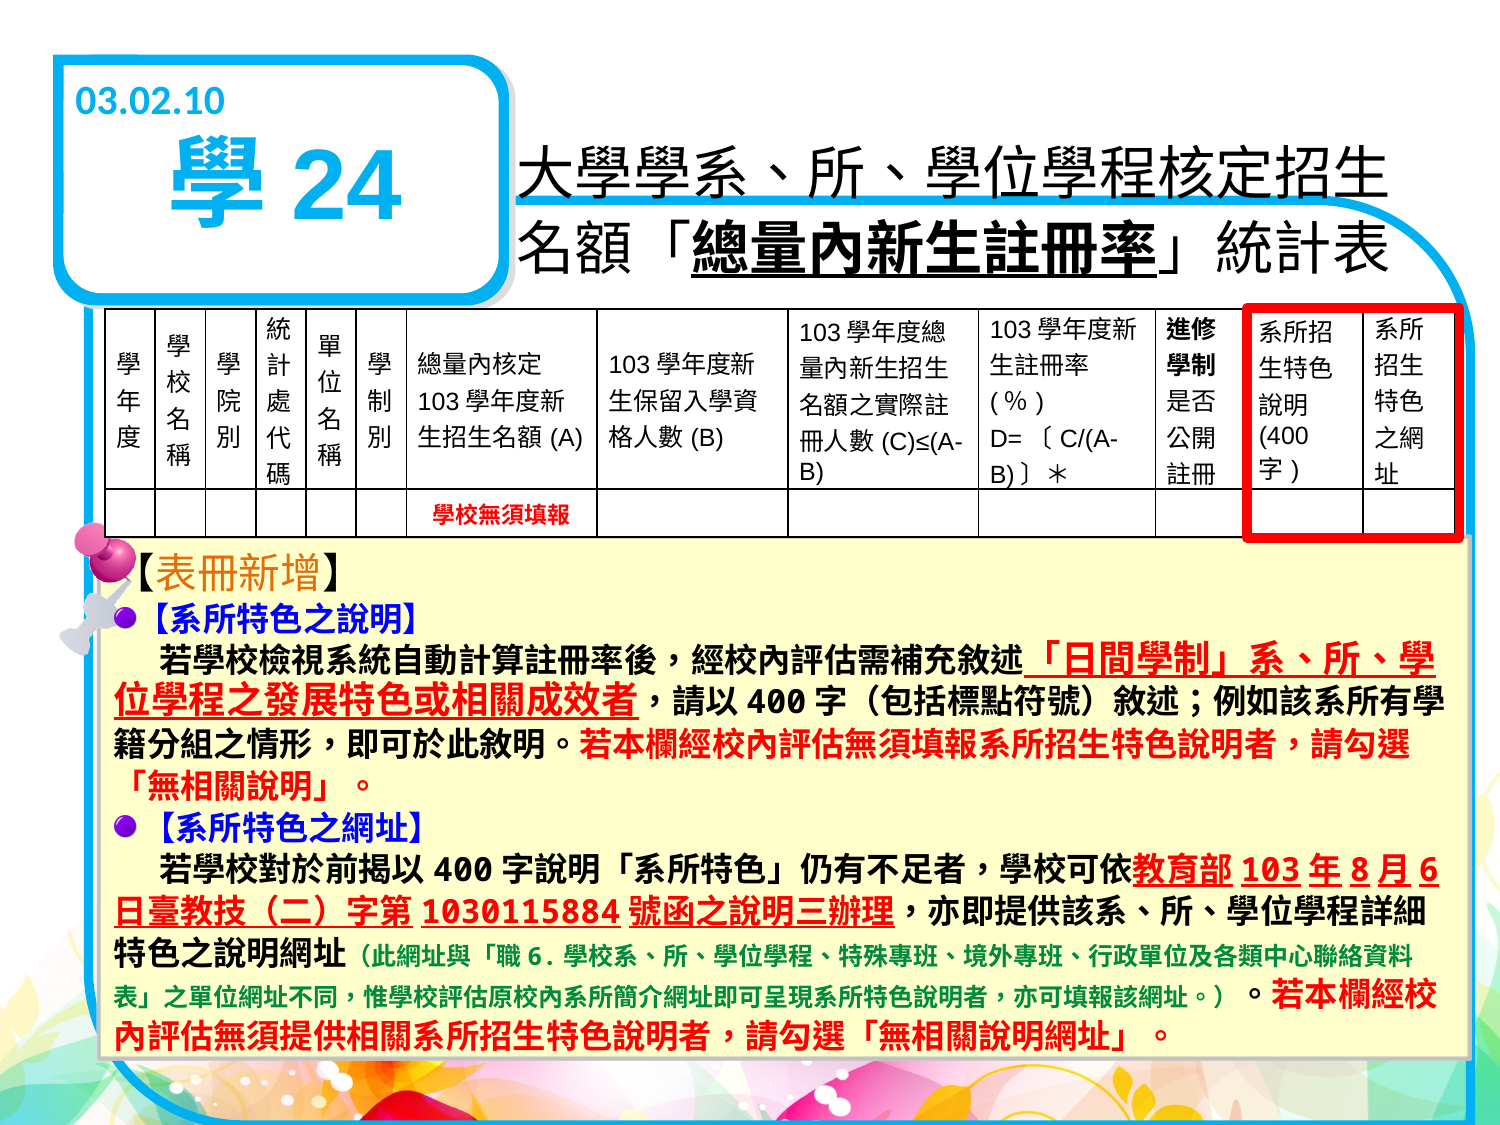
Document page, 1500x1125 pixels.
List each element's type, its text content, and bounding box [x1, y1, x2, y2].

table_header 學制別 [357, 314, 406, 488]
table_header 單位名稱 [307, 314, 355, 488]
table_cell [106, 490, 154, 536]
table_cell [257, 490, 305, 536]
text_box [116, 230, 1473, 1125]
picture [113, 814, 138, 839]
table_header 統計處代碼 [257, 314, 305, 488]
table_header 103學年度新生保留入學資格人數(B) [598, 310, 787, 488]
table_header 學院別 [206, 314, 255, 488]
table_header 進修學制是否公開註冊率 [1156, 310, 1245, 488]
table_cell [598, 490, 787, 536]
table_header 學校名稱 [156, 314, 205, 488]
text_box 【表冊新增】 【系所特色之說明】 若學校檢視系統自動計算註冊率後，經校內評估需補充敘述「日間學制」系、所、學位學程之發展特色或相關成效者，請以400字（包括標點符號）敘述；例如該系所有學籍分組之情形，即可於此敘明。若本欄經校內評估無須填報系所招生特色說明者，請勾選「無相關說明」。 【系所特色之網址】 若學校對於前揭以400字說明「系所特色」仍有不足者，學校可依教育部103年8月6日臺教技（二）字第1030115884號函之說明三辦理，亦即提供該系、所、學位學程詳細特色之說明網址（此網址與「職6.學校系、所、學位學程、特殊專班、境外專班、行政單位及各類中心聯絡資料表」之單位網址不同，惟學校評估原校內系所簡介網址即可呈現系所特色說明者，亦可填報該網址。）。若本欄經校內評估無須提供相關系所招生特色說明者，請勾選「無相關說明網址」。 [98, 538, 1471, 1063]
table_cell [789, 490, 978, 536]
table_header 總量內核定103學年度新生招生名額(A) [407, 310, 596, 488]
picture [0, 1, 1500, 1125]
table_cell [979, 490, 1155, 536]
text_box [1245, 306, 1462, 540]
text_box 大學學系、所、學位學程核定招生名額「總量內新生註冊率」統計表 [514, 124, 1411, 289]
table_cell [357, 490, 406, 536]
table_cell [156, 490, 205, 536]
table_cell [1156, 490, 1245, 536]
table_header 103學年度新生註冊率(％) D=〔C/(A-B)〕＊100％ [979, 310, 1155, 488]
text_box [86, 314, 104, 520]
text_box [52, 54, 510, 306]
table_cell [206, 490, 255, 536]
table_cell 學校無須填報 [407, 490, 596, 536]
table_cell [307, 490, 355, 536]
table_header 103學年度總量內新生招生名額之實際註冊人數(C)≤(A-B) [789, 310, 978, 488]
table_header 學年度 [106, 314, 154, 488]
text_box [1074, 1065, 1425, 1125]
text_box [86, 666, 96, 1025]
